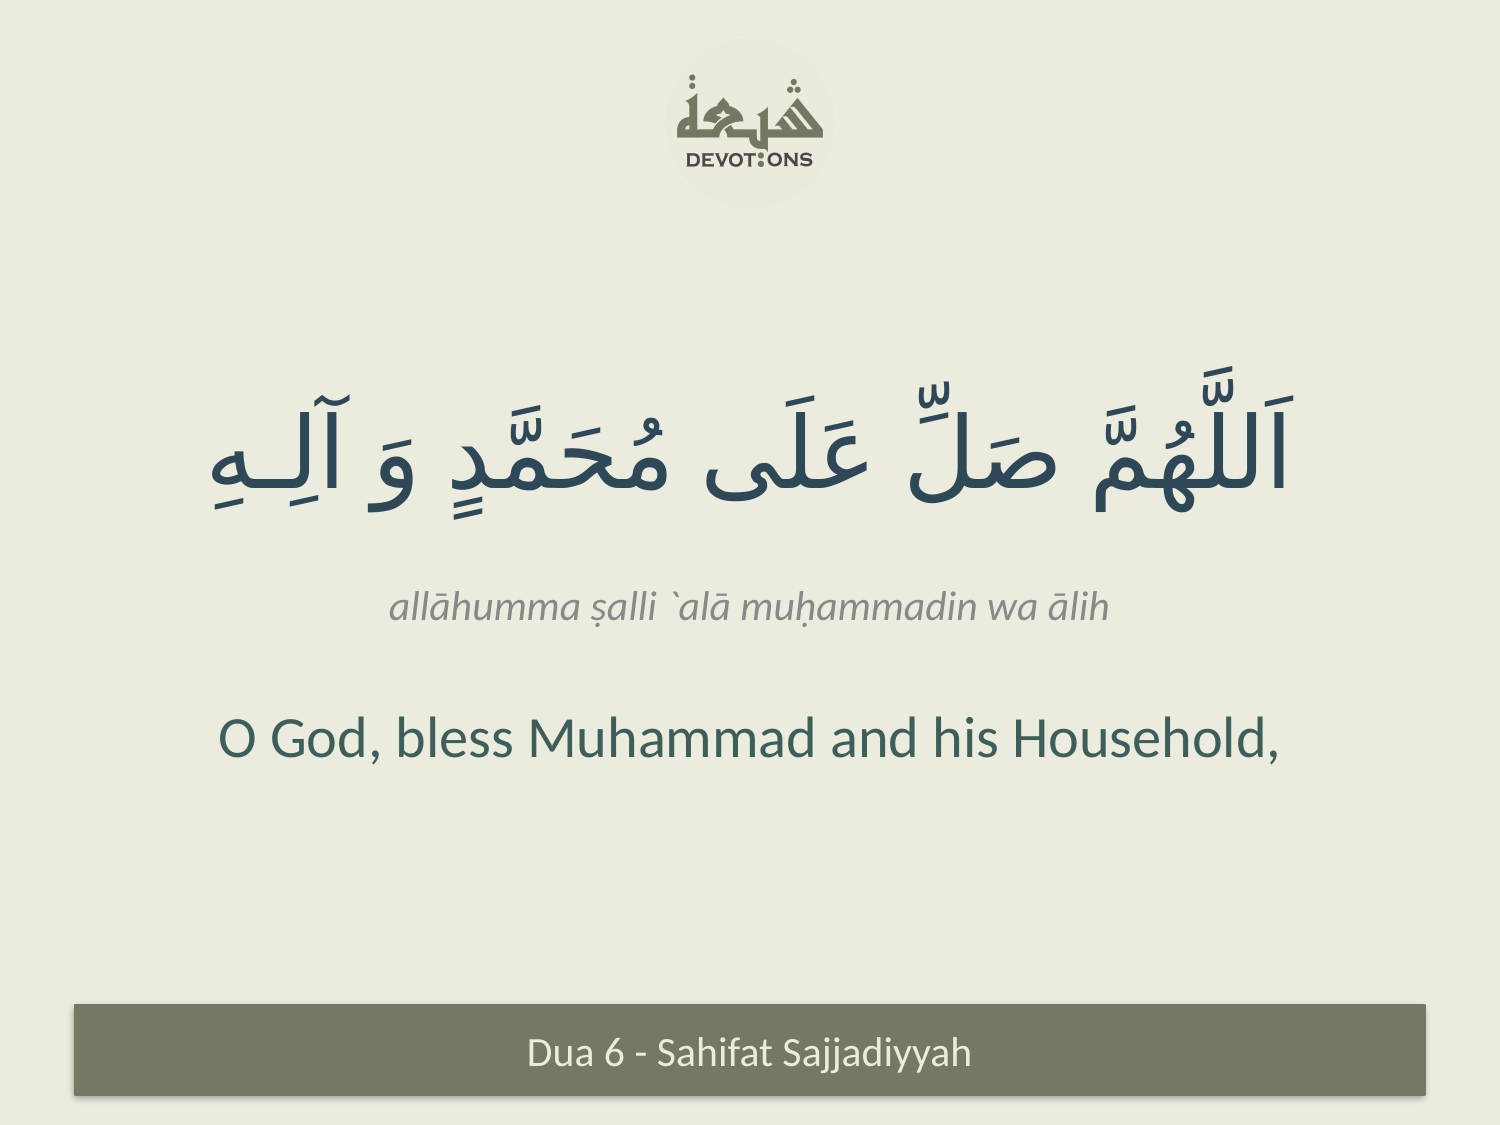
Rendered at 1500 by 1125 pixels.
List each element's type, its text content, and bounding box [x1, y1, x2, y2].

text_box اَللَّهُمَّ صَلِّ عَلَى مُحَمَّدٍ وَ آلِـهِ allāhumma ṣalli `alā muḥammadin wa ālih O God, bless Muhammad and his Household, [74, 381, 1425, 776]
picture [656, 29, 844, 218]
text_box Dua 6 - Sahifat Sajjadiyyah [512, 1017, 988, 1083]
text_box [74, 1004, 1426, 1096]
